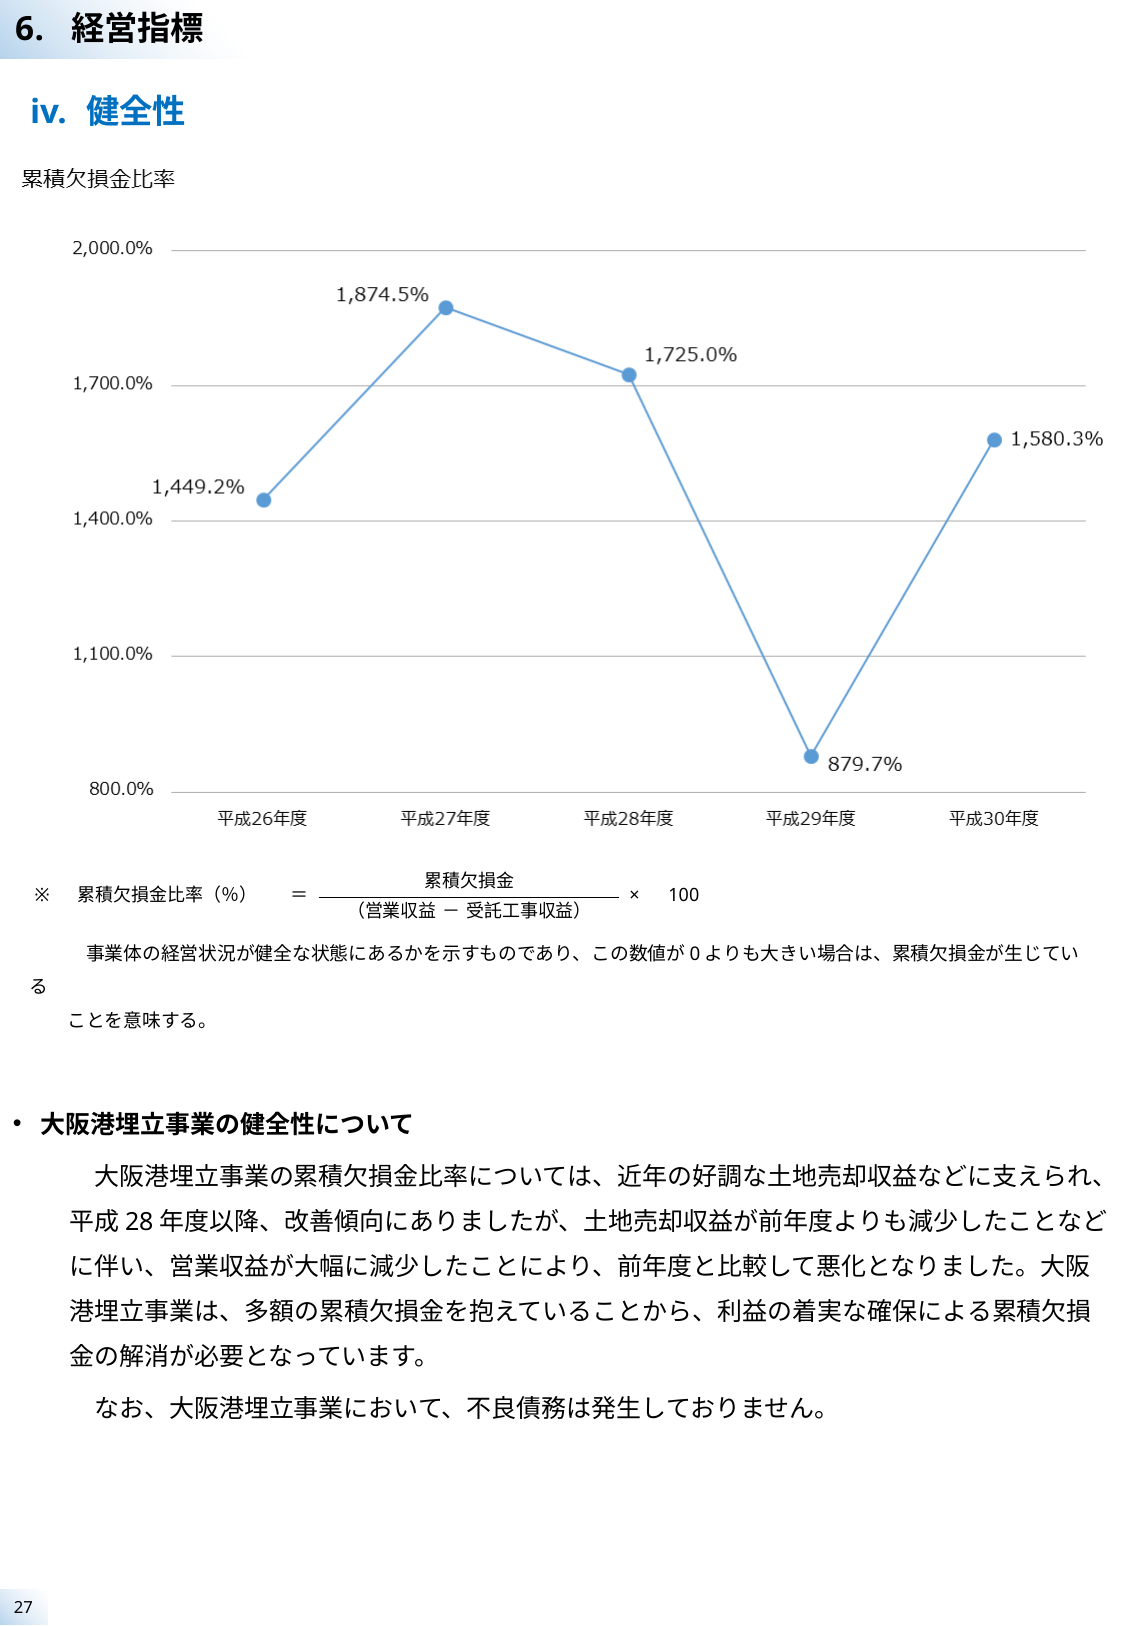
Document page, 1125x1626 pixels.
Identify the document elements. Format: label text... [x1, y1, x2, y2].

text_box 健全性 [15, 82, 986, 142]
text_box 大阪港埋立事業の健全性について 大阪港埋立事業の累積欠損金比率については、近年の好調な土地売却収益などに支えられ、平成28年度以降、改善傾向にありましたが、土地売却収益が前年度よりも減少したことなどに伴い、営業収益が大幅に減少したことにより、前年度と比較して悪化となりました。大阪港埋立事業は、多額の累積欠損金を抱えていることから、利益の着実な確保による累積欠損金の解消が必要となっています。 なお、大阪港埋立事業において、不良債務は発生しておりません。 [0, 1085, 1124, 1483]
picture [15, 866, 712, 930]
text_box 27 [0, 1589, 48, 1625]
picture [15, 148, 1109, 858]
text_box 事業体の経営状況が健全な状態にあるかを示すものであり、この数値が0よりも大きい場合は、累積欠損金が生じている ことを意味する。 [15, 922, 1108, 1039]
text_box 経営指標 [0, 0, 414, 59]
